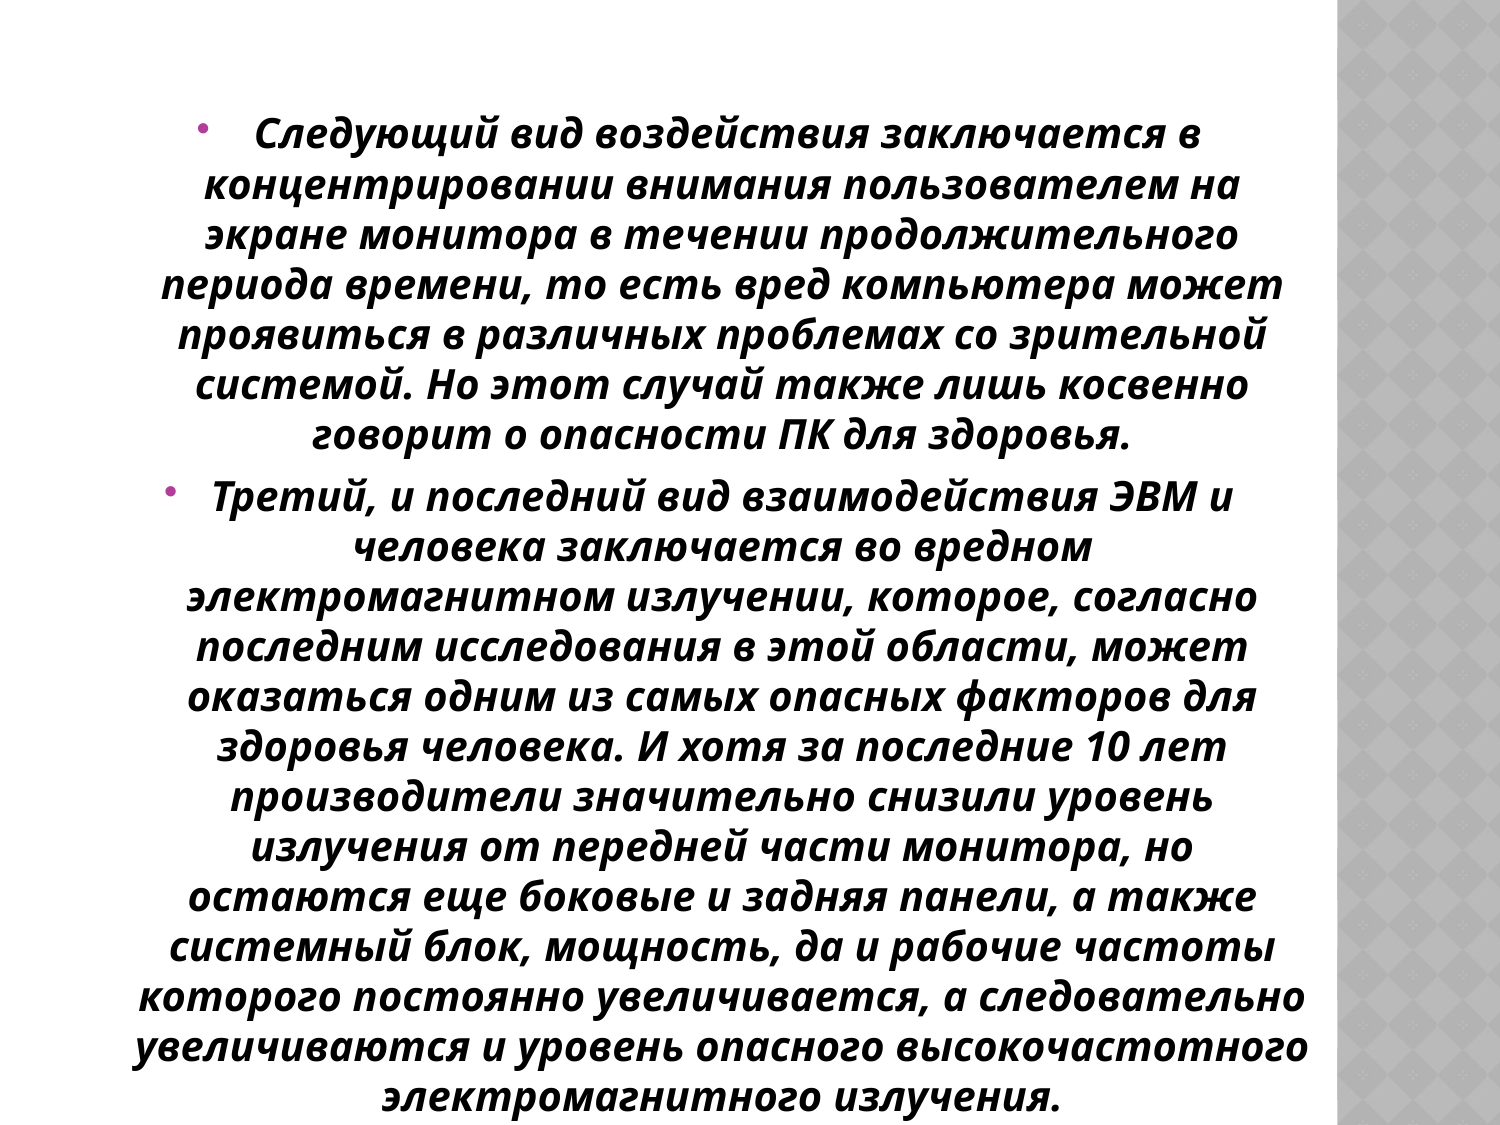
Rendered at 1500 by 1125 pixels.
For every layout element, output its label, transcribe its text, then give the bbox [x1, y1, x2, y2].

list Следующий вид воздействия заключается в концентрировании внимания пользователем на экране монитора в течении продолжительного периода времени, то есть вред компьютера может проявиться в различных проблемах со зрительной системой. Но этот случай также лишь косвенно говорит о опасности ПК для здоровья. Третий, и последний вид взаимодействия ЭВМ и человека заключается во вредном электромагнитном излучении, которое, согласно последним исследования в этой области, может оказаться одним из самых опасных факторов для здоровья человека. И хотя за последние 10 лет производители значительно снизили уровень излучения от передней части монитора, но остаются еще боковые и задняя панели, а также системный блок, мощность, да и рабочие частоты которого постоянно увеличивается, а следовательно увеличиваются и уровень опасного высокочастотного электромагнитного излучения. [75, 99, 1325, 1038]
